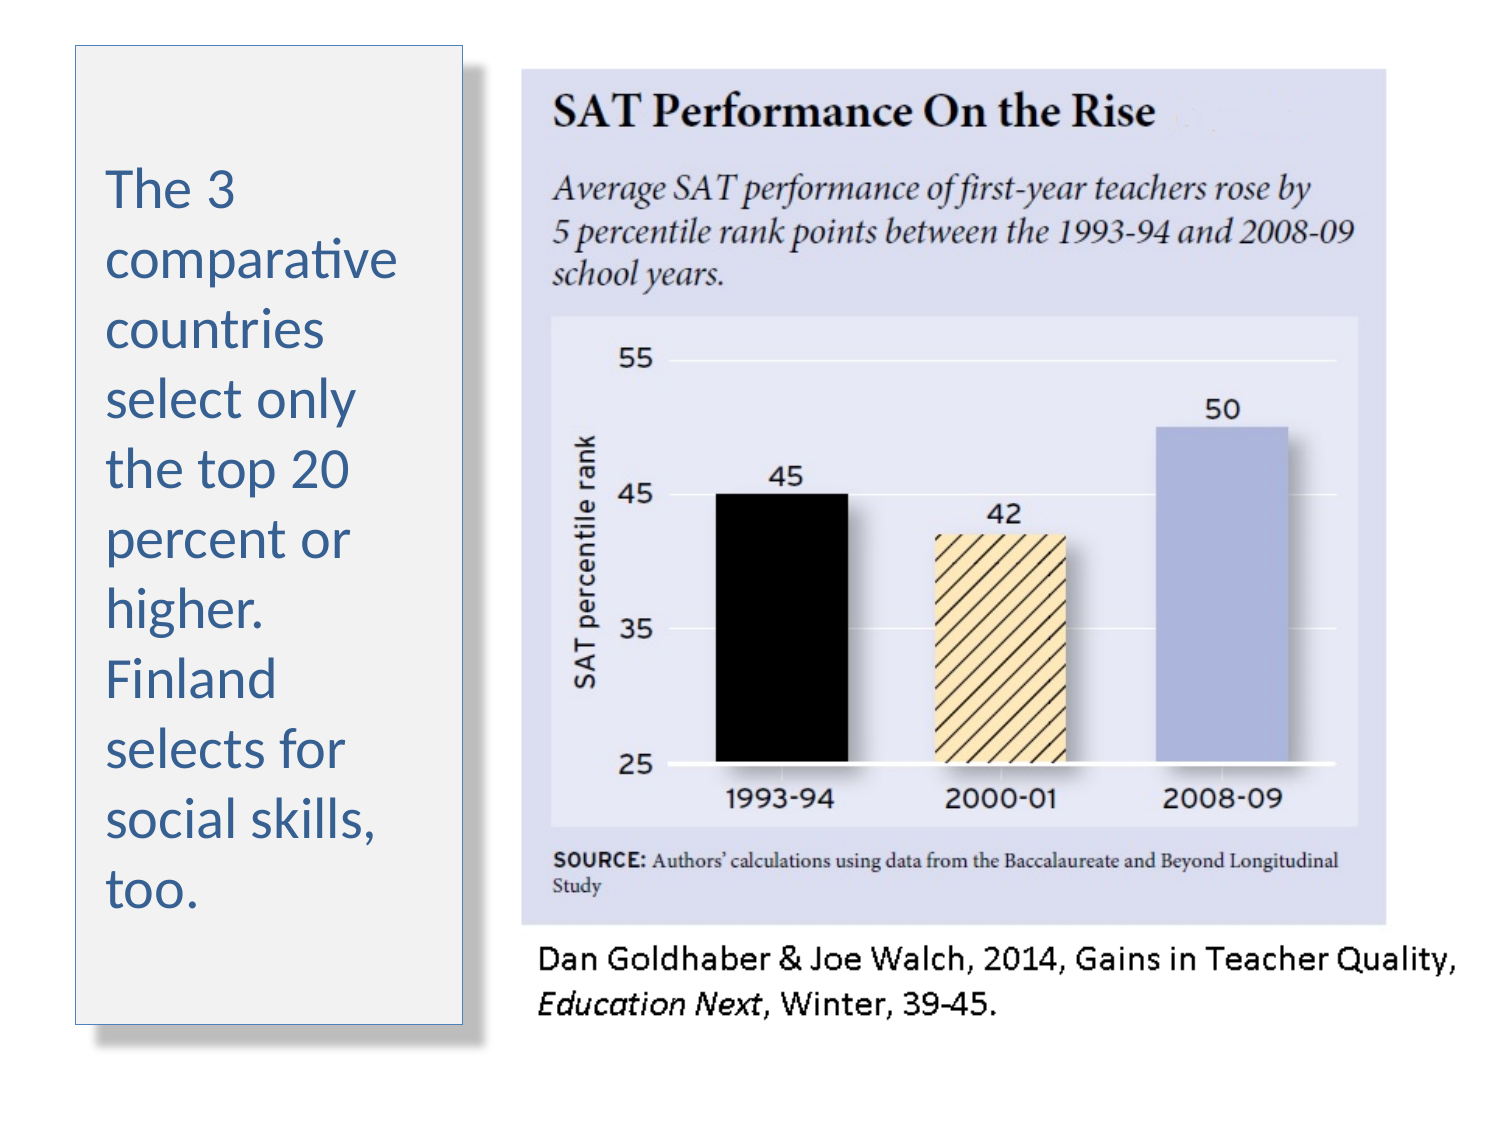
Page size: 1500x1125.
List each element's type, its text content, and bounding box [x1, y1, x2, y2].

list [499, 48, 1500, 1042]
title The 3 comparative countries select only the top 20 percent or higher. Finland selects for social skills, too. [75, 45, 463, 1025]
